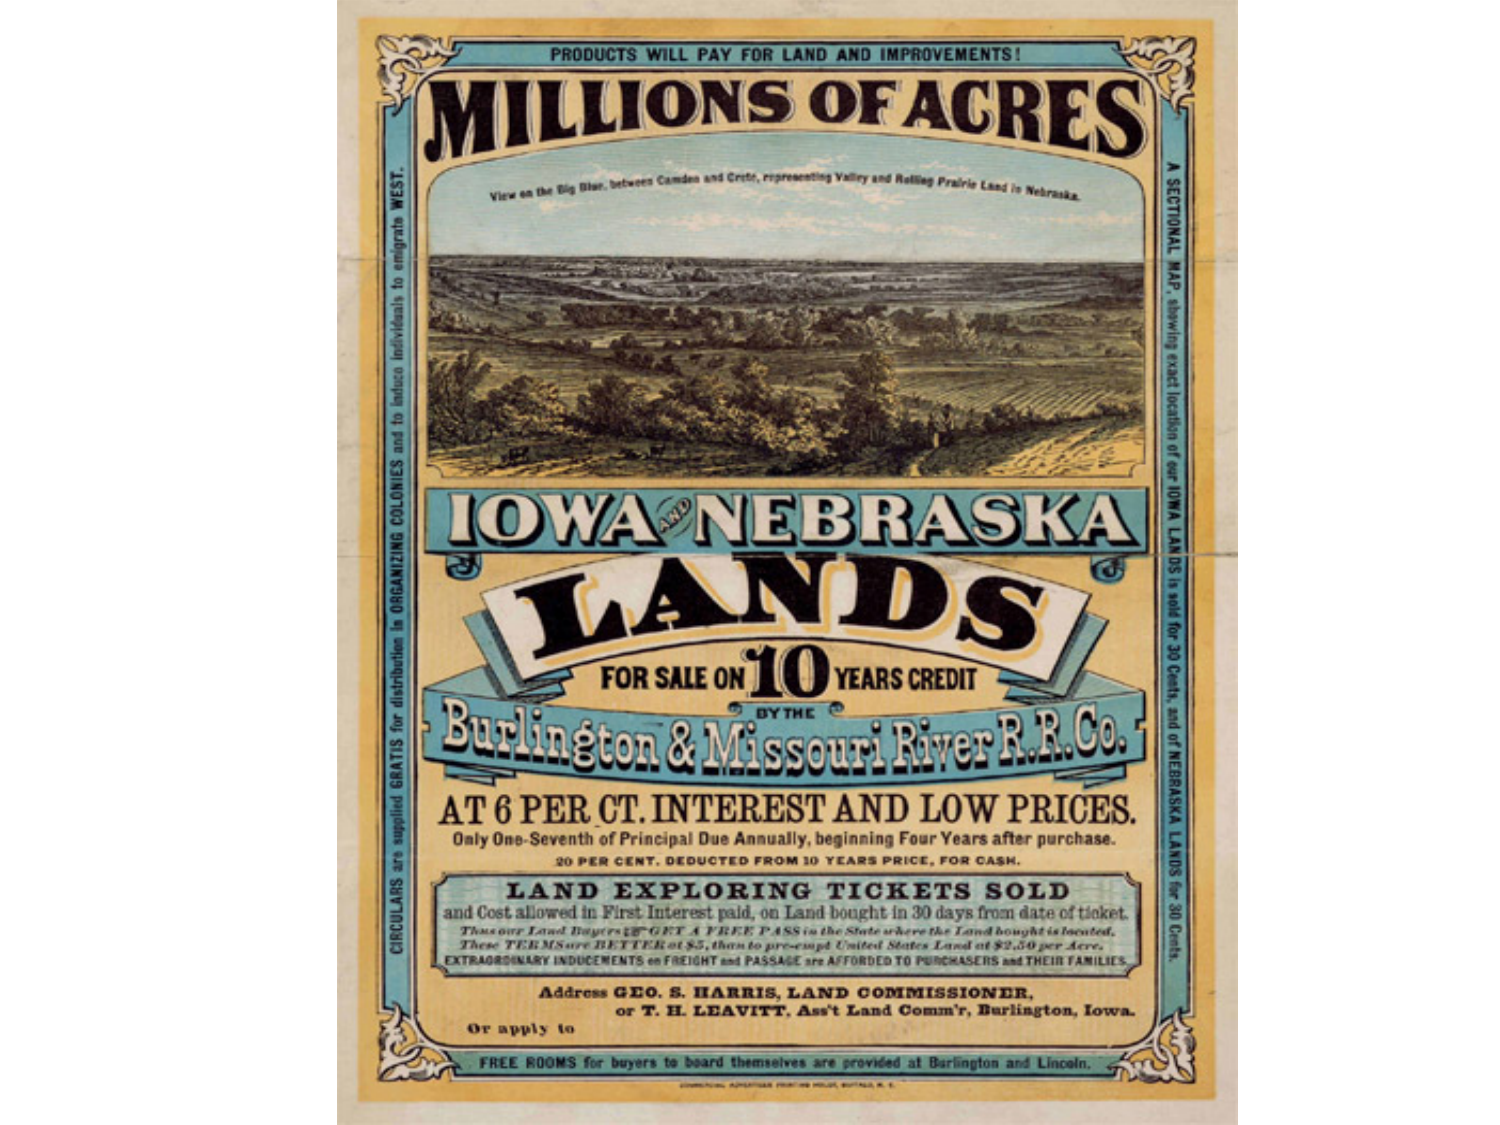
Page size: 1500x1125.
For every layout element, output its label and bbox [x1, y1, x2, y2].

list [337, 0, 1238, 1125]
